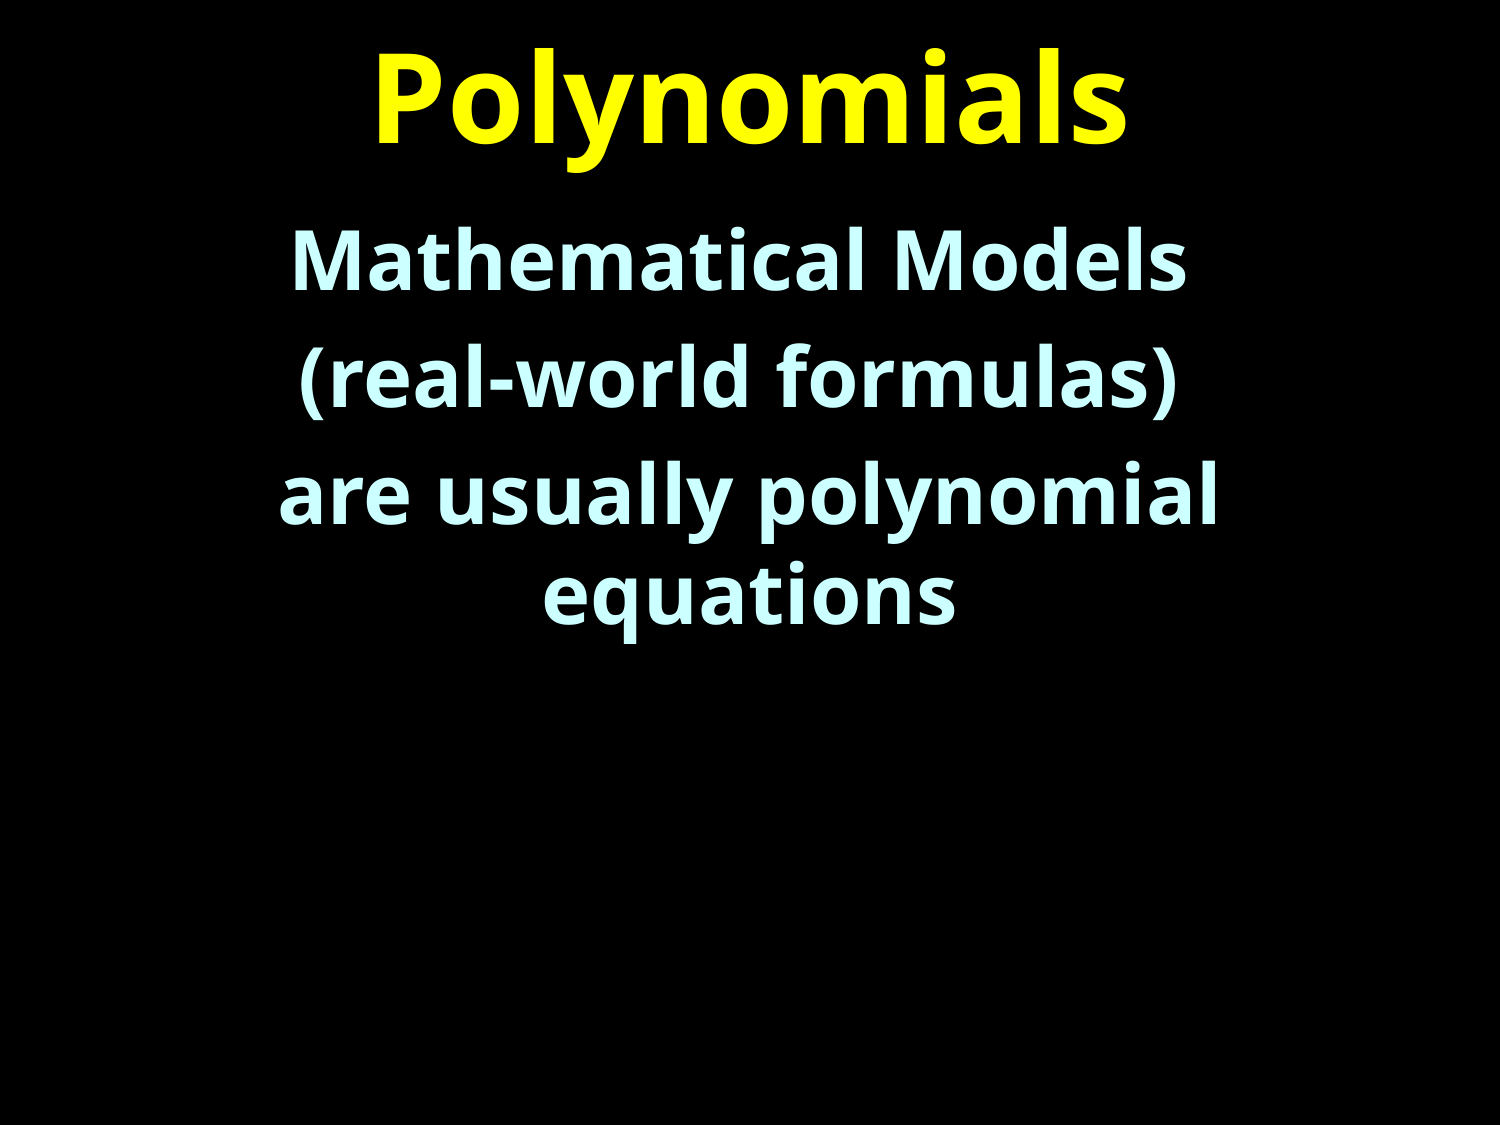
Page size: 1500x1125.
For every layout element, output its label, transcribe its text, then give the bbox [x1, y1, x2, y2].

title Polynomials [0, 0, 1500, 188]
list Mathematical Models (real-world formulas) are usually polynomial equations [75, 200, 1425, 1125]
